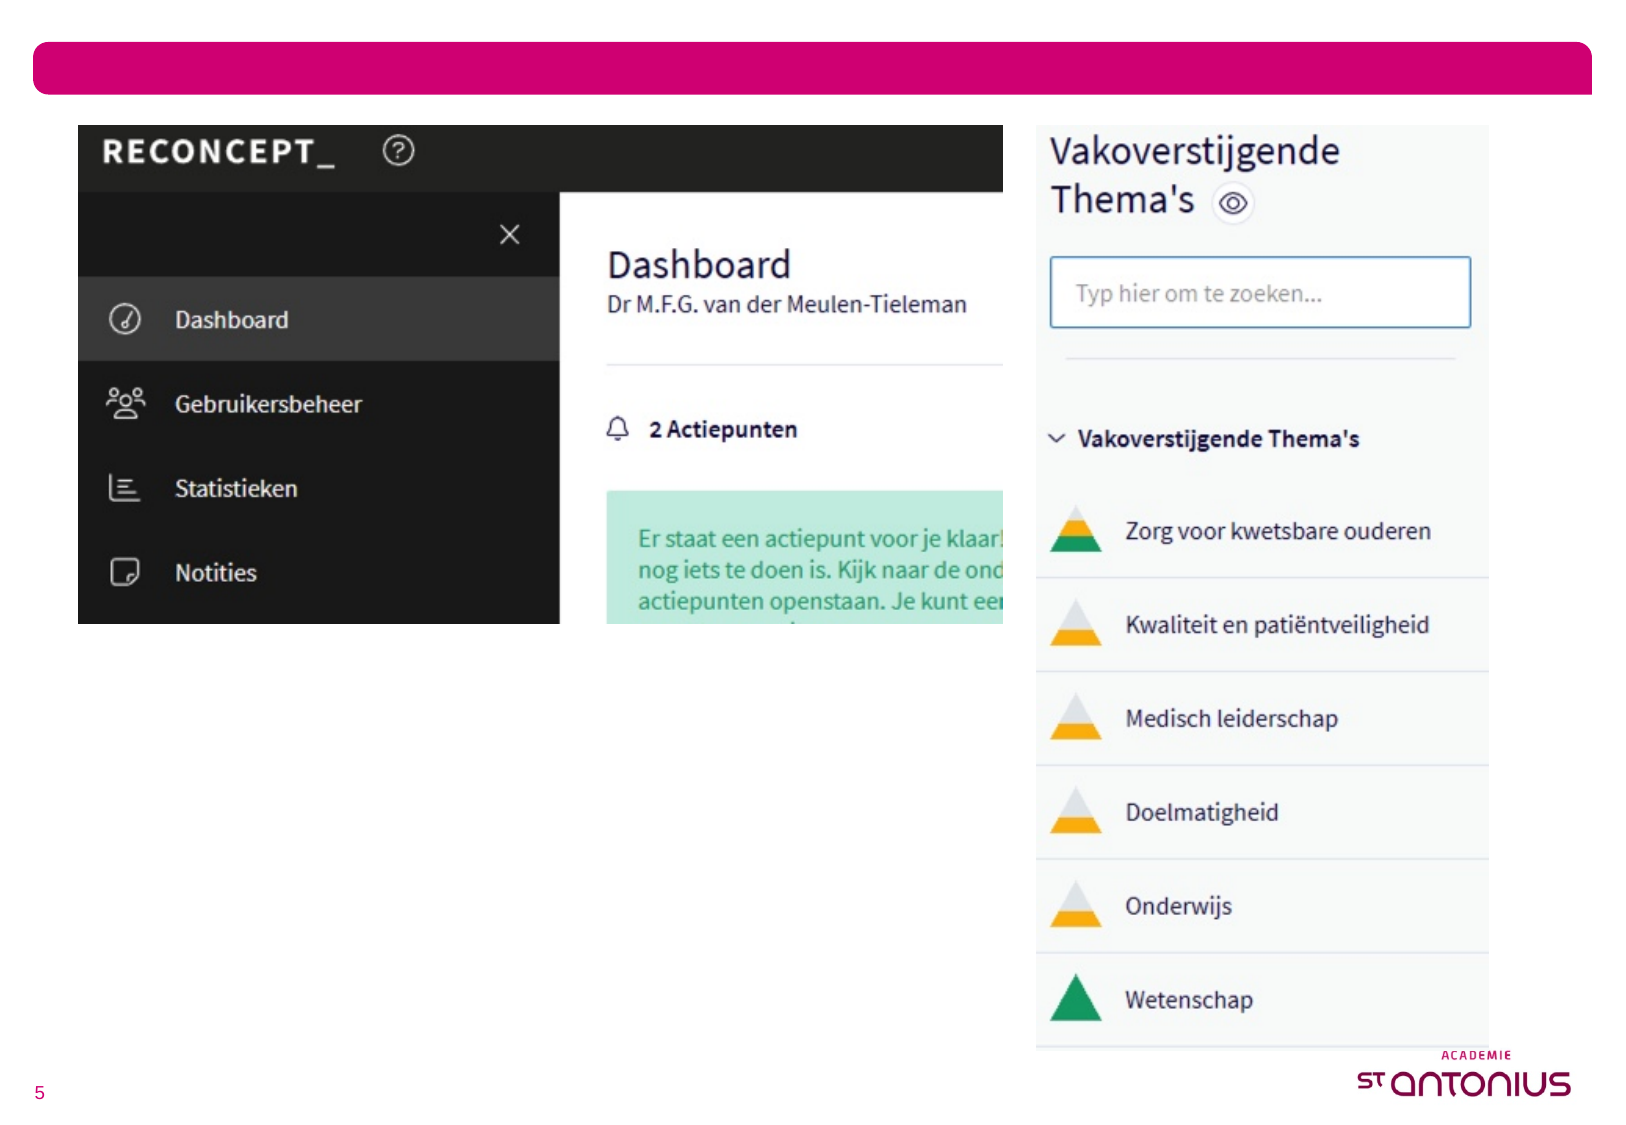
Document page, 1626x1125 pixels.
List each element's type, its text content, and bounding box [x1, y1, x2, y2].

picture [1036, 125, 1592, 1117]
picture [78, 125, 1003, 625]
slide_number 4 [22, 1080, 57, 1104]
